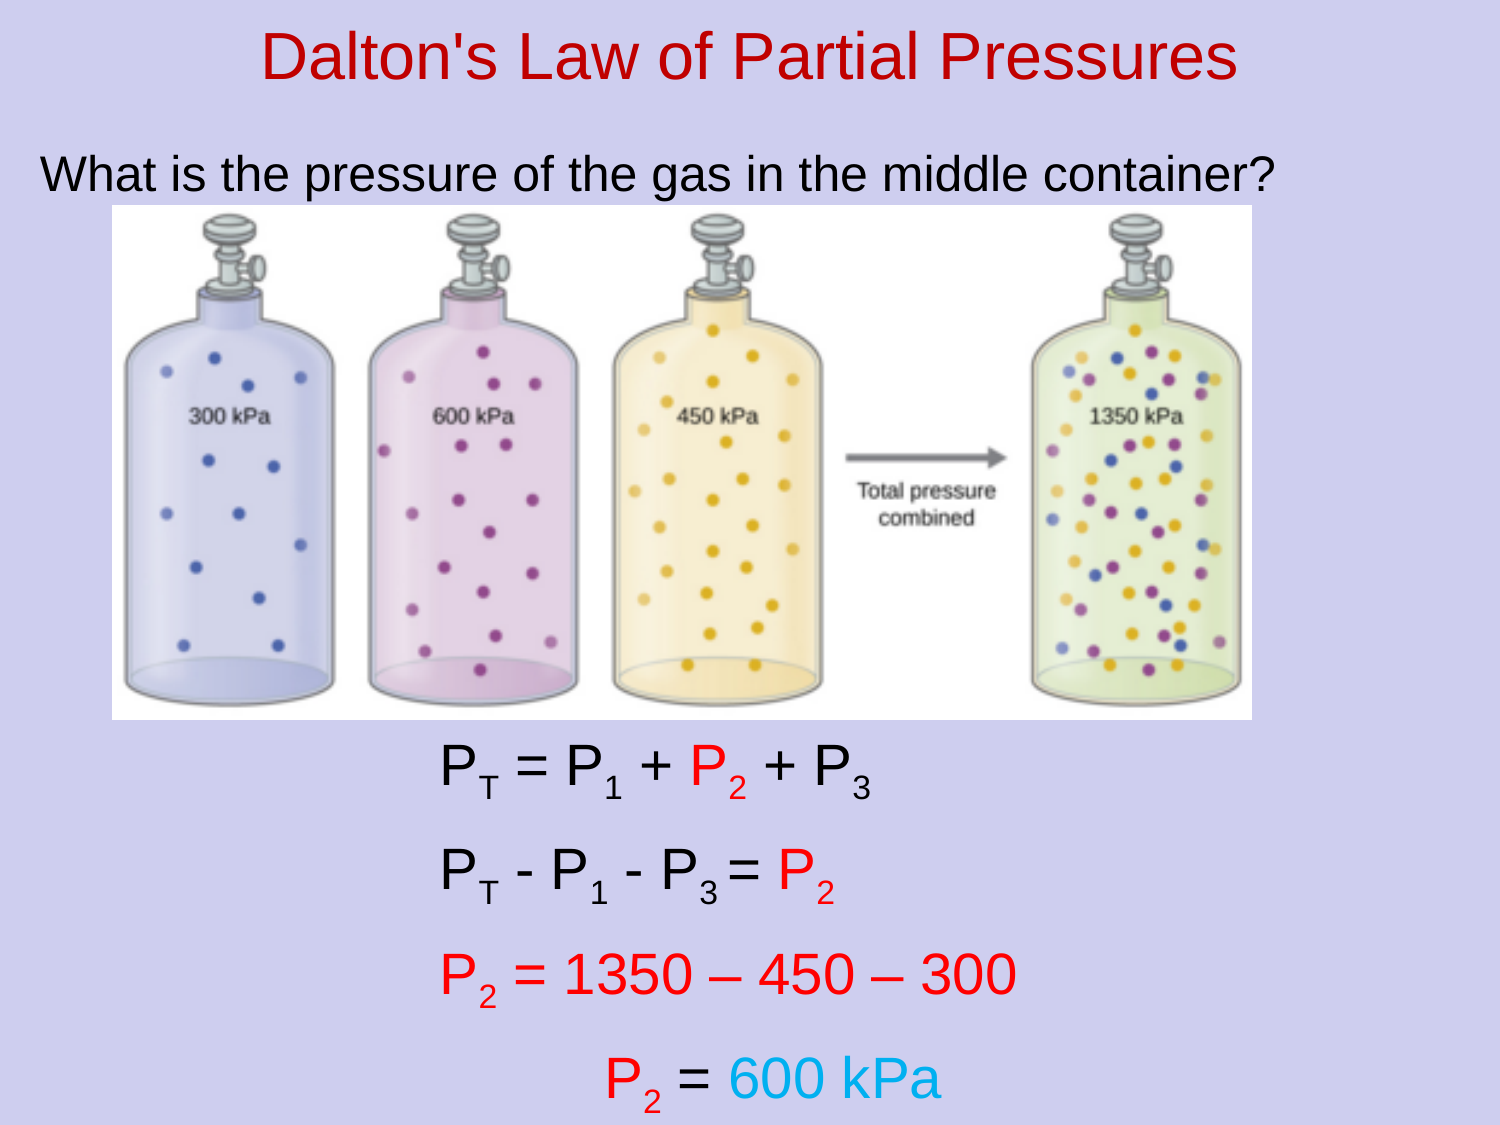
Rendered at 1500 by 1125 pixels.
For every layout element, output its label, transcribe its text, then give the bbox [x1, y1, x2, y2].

text_box Dalton's Law of Partial Pressures [174, 5, 1325, 101]
picture [112, 205, 1252, 720]
list What is the pressure of the gas in the middle container? [24, 128, 1500, 675]
text_box PT = P1 + P2 + P3 PT - P1 - P3 = P2 P2 = 1350 – 450 – 300 P2 = 600 kPa [425, 720, 1122, 1125]
